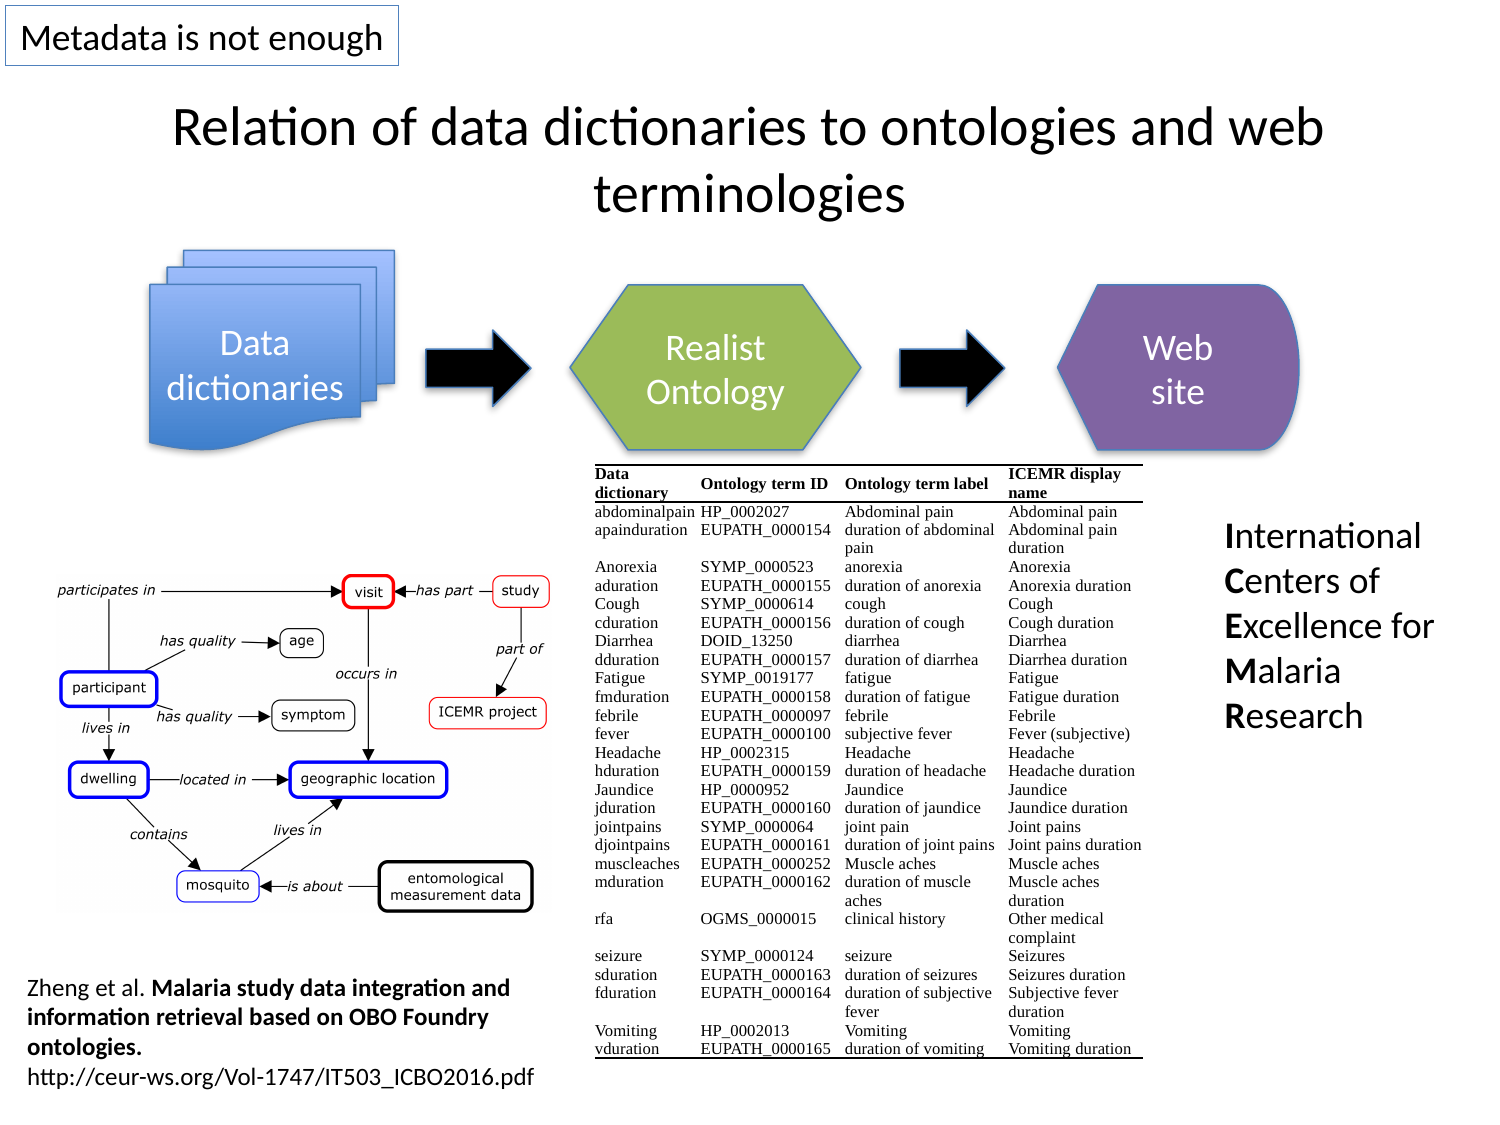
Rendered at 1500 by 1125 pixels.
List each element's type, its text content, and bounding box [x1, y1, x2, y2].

table_cell EUPATH_0000163 [701, 965, 845, 984]
table_cell Seizures duration [1008, 965, 1143, 984]
text_box Realist Ontology [569, 284, 862, 451]
table_cell hduration [595, 762, 701, 780]
text_box Web site [1056, 284, 1300, 451]
table_cell joint pain [845, 817, 1008, 836]
table_cell duration of abdominal pain [845, 521, 1008, 558]
table_header Ontology term label [845, 466, 1008, 501]
table_cell Vomiting [1008, 1021, 1143, 1040]
table_cell febrile [845, 706, 1008, 724]
table_cell fmduration [595, 687, 701, 706]
table_cell EUPATH_0000159 [701, 762, 845, 780]
table_cell Fatigue [595, 669, 701, 687]
table_cell Vomiting [845, 1021, 1008, 1040]
table_cell SYMP_0000064 [701, 817, 845, 836]
table_cell duration of subjective fever [845, 984, 1008, 1021]
table_cell Anorexia duration [1008, 576, 1143, 595]
table_cell fever [595, 724, 701, 743]
table_cell Diarrhea duration [1008, 650, 1143, 669]
table_cell aduration [595, 576, 701, 595]
table_cell jduration [595, 799, 701, 817]
table_cell duration of muscle aches [845, 873, 1008, 910]
table_cell Cough [1008, 595, 1143, 613]
table_cell HP_0002315 [701, 743, 845, 762]
table_cell clinical history [845, 910, 1008, 947]
table_cell Diarrhea [595, 632, 701, 650]
table_cell EUPATH_0000155 [701, 576, 845, 595]
table_cell Muscle aches [1008, 854, 1143, 873]
table_cell EUPATH_0000252 [701, 854, 845, 873]
table_cell diarrhea [845, 632, 1008, 650]
table_header Ontology term ID [701, 466, 845, 501]
table_cell EUPATH_0000161 [701, 836, 845, 854]
table_cell febrile [595, 706, 701, 724]
table_cell Joint pains [1008, 817, 1143, 836]
table_cell EUPATH_0000165 [701, 1040, 845, 1057]
picture [56, 574, 553, 914]
text_box [899, 329, 1006, 408]
table_cell Fever (subjective) [1008, 724, 1143, 743]
table_cell Headache [1008, 743, 1143, 762]
table_cell duration of seizures [845, 965, 1008, 984]
table_cell EUPATH_0000164 [701, 984, 845, 1021]
table_cell Abdominal pain [845, 503, 1008, 521]
table_cell subjective fever [845, 724, 1008, 743]
table_cell Cough duration [1008, 613, 1143, 632]
table_cell cduration [595, 613, 701, 632]
text_box International Centers of Excellence for Malaria Research [1209, 503, 1450, 744]
table_cell Headache duration [1008, 762, 1143, 780]
table_cell anorexia [845, 558, 1008, 576]
table_cell Fatigue [1008, 669, 1143, 687]
text_box [425, 329, 532, 408]
table_cell Jaundice duration [1008, 799, 1143, 817]
table_cell SYMP_0000614 [701, 595, 845, 613]
table_cell duration of anorexia [845, 576, 1008, 595]
table_cell dduration [595, 650, 701, 669]
table_cell fduration [595, 984, 701, 1021]
text_box Zheng et al. Malaria study data integration and information retrieval based on OBO Foundry ontologies. http://ceur-ws.org/Vol-1747/IT503_ICBO2016.pdf [12, 963, 574, 1125]
table_cell EUPATH_0000097 [701, 706, 845, 724]
table_header ICEMR display name [1008, 466, 1143, 501]
table_cell EUPATH_0000162 [701, 873, 845, 910]
table_cell duration of headache [845, 762, 1008, 780]
table_cell HP_0002027 [701, 503, 845, 521]
table_cell Vomiting [595, 1021, 701, 1040]
table_cell duration of vomiting [845, 1040, 1008, 1057]
table_cell Headache [845, 743, 1008, 762]
table_cell duration of diarrhea [845, 650, 1008, 669]
table_cell Jaundice [845, 780, 1008, 799]
text_box Metadata is not enough [5, 5, 399, 66]
table_cell Diarrhea [1008, 632, 1143, 650]
table_cell cough [845, 595, 1008, 613]
title Relation of data dictionaries to ontologies and web terminologies [75, 81, 1425, 233]
table_cell SYMP_0019177 [701, 669, 845, 687]
table_cell Seizures [1008, 947, 1143, 965]
table_cell Fatigue duration [1008, 687, 1143, 706]
table_cell mduration [595, 873, 701, 910]
table_cell Jaundice [595, 780, 701, 799]
table_cell Jaundice [1008, 780, 1143, 799]
table_cell Muscle aches duration [1008, 873, 1143, 910]
table_cell EUPATH_0000158 [701, 687, 845, 706]
table_cell duration of jaundice [845, 799, 1008, 817]
table_cell HP_0002013 [701, 1021, 845, 1040]
table_cell seizure [595, 947, 701, 965]
table_header Data dictionary [595, 466, 701, 501]
table_cell fatigue [845, 669, 1008, 687]
table_cell EUPATH_0000160 [701, 799, 845, 817]
table_cell apainduration [595, 521, 701, 558]
table_cell Abdominal pain [1008, 503, 1143, 521]
table_cell HP_0000952 [701, 780, 845, 799]
table_cell duration of fatigue [845, 687, 1008, 706]
table_cell muscleaches [595, 854, 701, 873]
table_cell Febrile [1008, 706, 1143, 724]
table_cell Anorexia [595, 558, 701, 576]
table_cell djointpains [595, 836, 701, 854]
table_cell Abdominal pain duration [1008, 521, 1143, 558]
table_cell Muscle aches [845, 854, 1008, 873]
table_cell Anorexia [1008, 558, 1143, 576]
table_cell sduration [595, 965, 701, 984]
table_cell jointpains [595, 817, 701, 836]
table_cell abdominalpain [595, 503, 701, 521]
table_cell Subjective fever duration [1008, 984, 1143, 1021]
table_cell OGMS_0000015 [701, 910, 845, 947]
table_cell Cough [595, 595, 701, 613]
table_cell duration of joint pains [845, 836, 1008, 854]
table_cell Headache [595, 743, 701, 762]
table_cell DOID_13250 [701, 632, 845, 650]
table_cell EUPATH_0000100 [701, 724, 845, 743]
table_cell rfa [595, 910, 701, 947]
table_cell Other medical complaint [1008, 910, 1143, 947]
table_cell duration of cough [845, 613, 1008, 632]
text_box Data dictionaries [149, 249, 396, 451]
table_cell Joint pains duration [1008, 836, 1143, 854]
table_cell EUPATH_0000154 [701, 521, 845, 558]
table_cell Vomiting duration [1008, 1040, 1143, 1057]
table_cell SYMP_0000124 [701, 947, 845, 965]
table_cell seizure [845, 947, 1008, 965]
table_cell SYMP_0000523 [701, 558, 845, 576]
table_cell EUPATH_0000156 [701, 613, 845, 632]
table_cell vduration [595, 1040, 701, 1057]
table_cell EUPATH_0000157 [701, 650, 845, 669]
